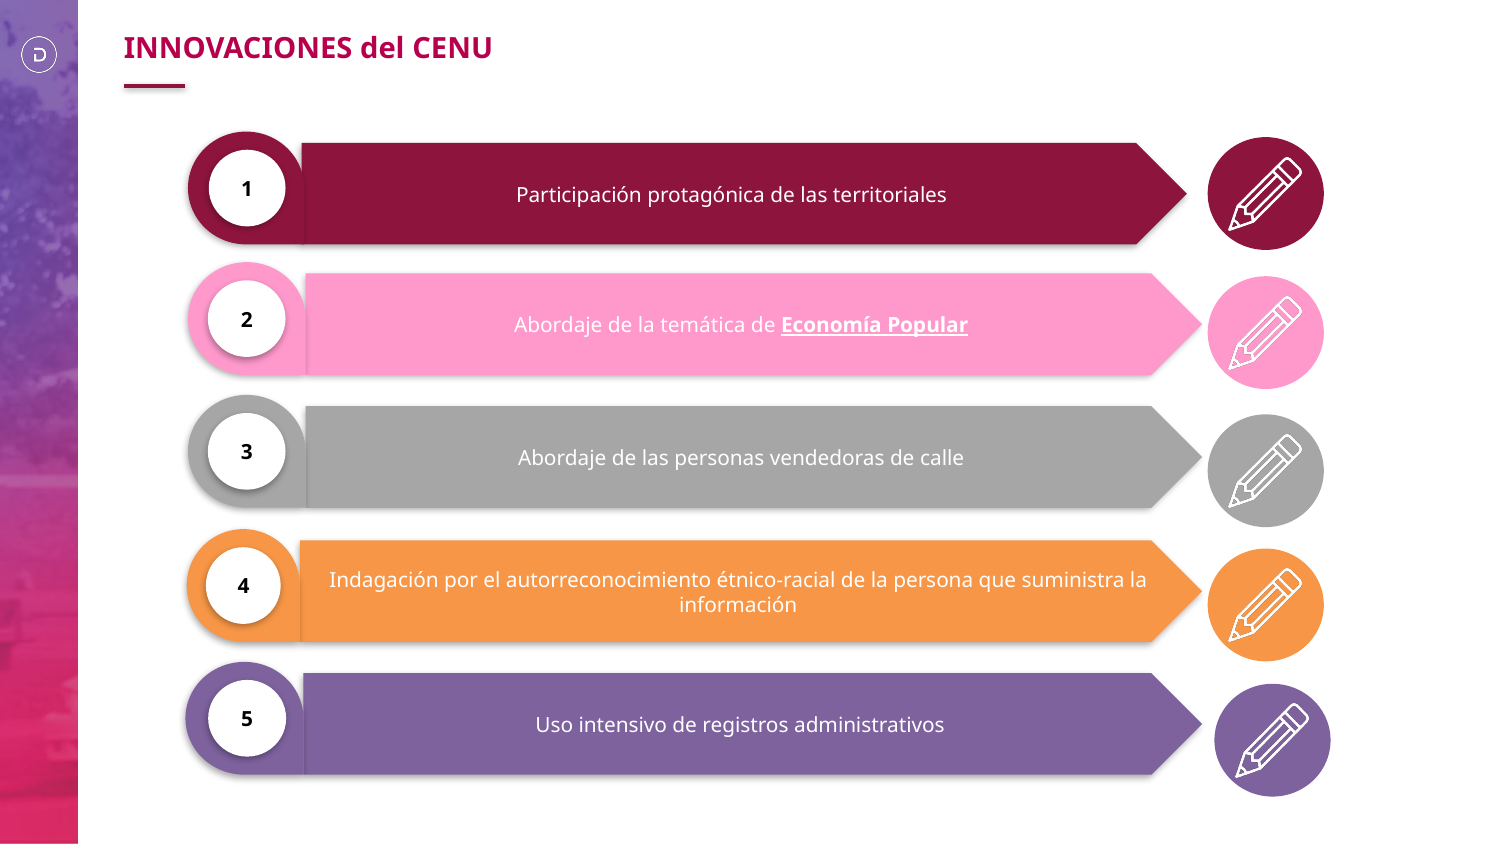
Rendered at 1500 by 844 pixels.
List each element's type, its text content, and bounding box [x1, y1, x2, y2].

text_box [185, 661, 1203, 775]
text_box [1207, 546, 1326, 664]
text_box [187, 131, 1188, 245]
picture [1228, 295, 1303, 370]
picture [1228, 568, 1303, 643]
text_box [1208, 274, 1326, 392]
picture [21, 36, 57, 73]
text_box INNOVACIONES del CENU [121, 29, 1138, 65]
picture [1228, 434, 1303, 508]
text_box [1205, 135, 1326, 253]
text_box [186, 528, 1203, 643]
text_box [1208, 412, 1326, 530]
picture [1228, 156, 1303, 231]
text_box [187, 394, 1203, 508]
text_box [1212, 681, 1333, 799]
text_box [187, 261, 1203, 376]
picture [1235, 703, 1309, 778]
